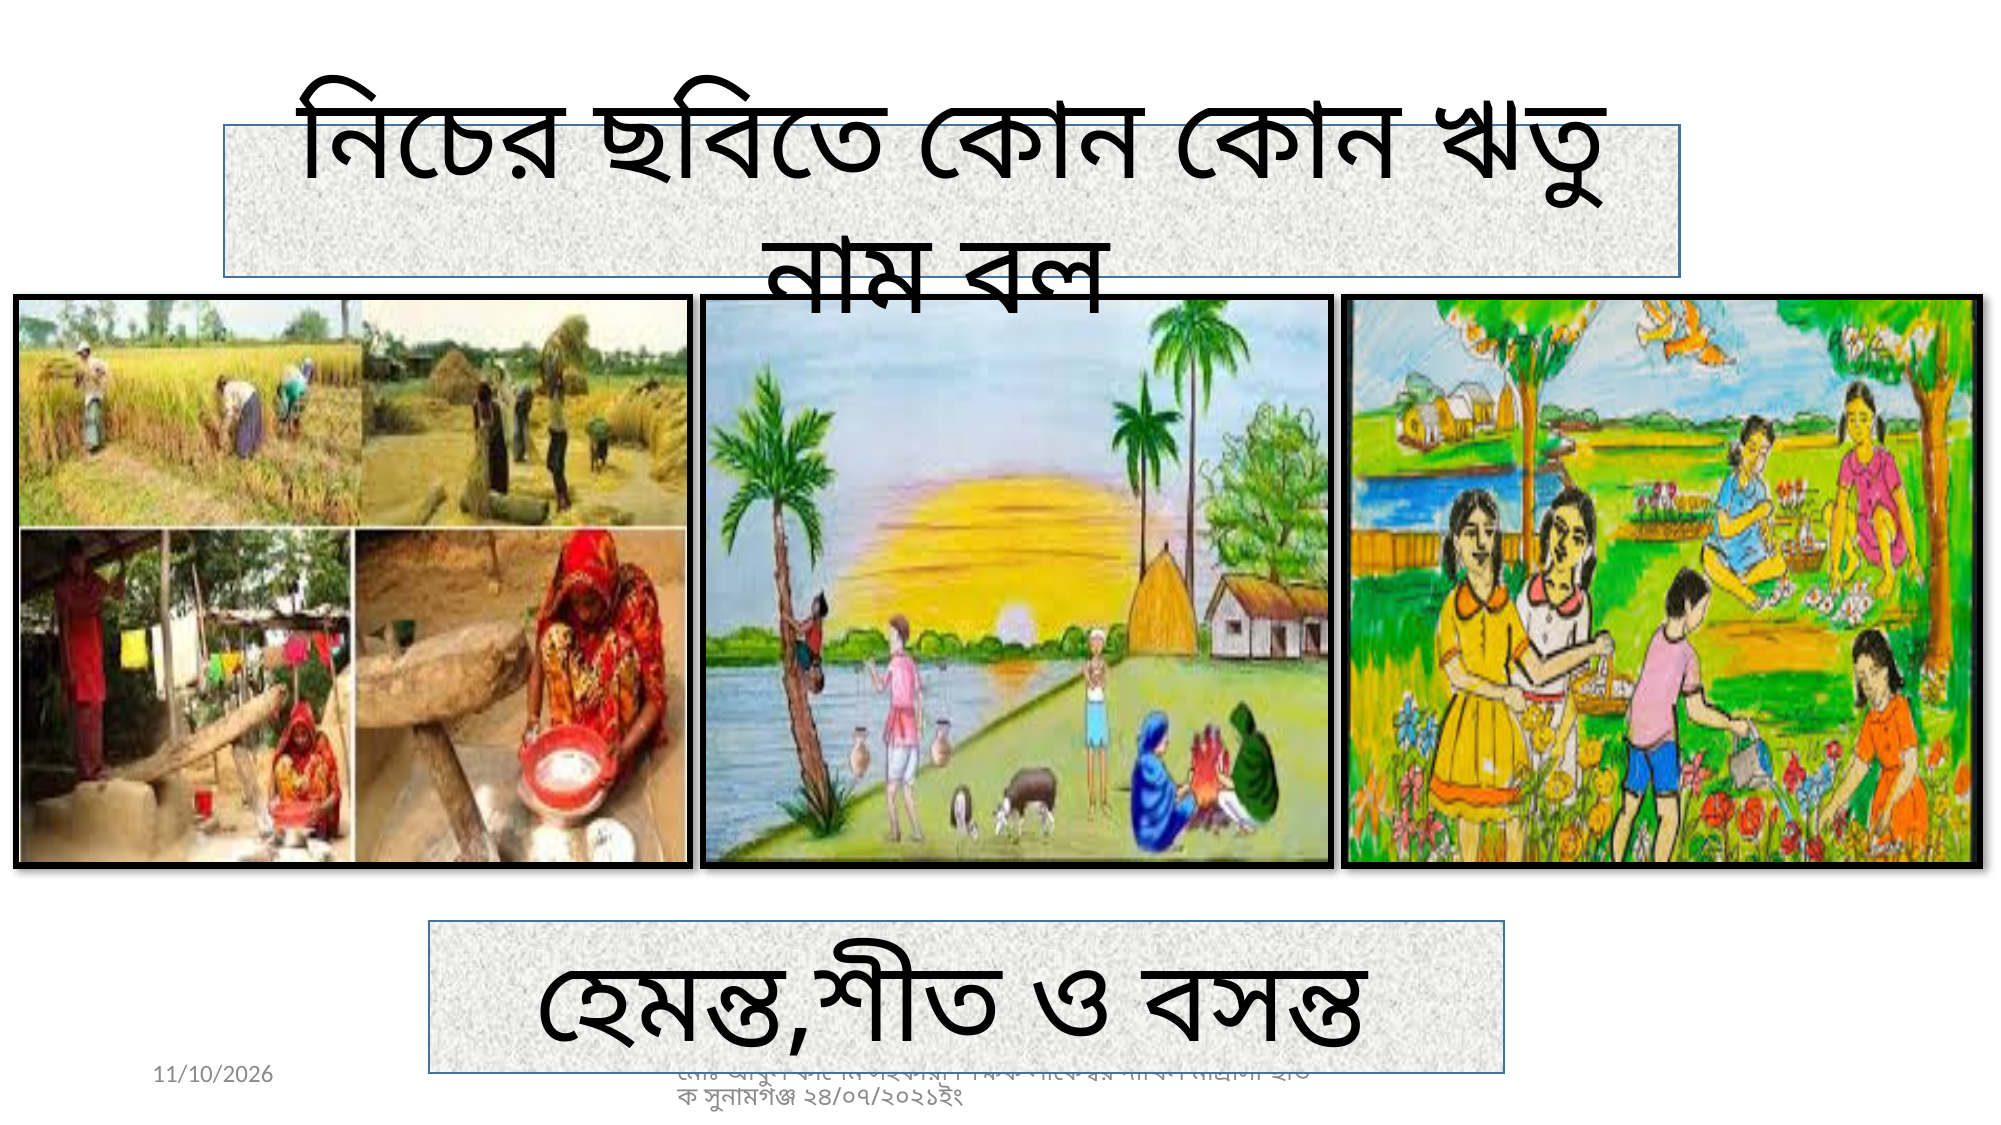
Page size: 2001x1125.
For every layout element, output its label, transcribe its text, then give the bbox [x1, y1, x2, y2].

picture [706, 299, 1329, 863]
picture [18, 299, 688, 863]
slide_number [137, 1042, 588, 1103]
picture [1347, 299, 1977, 863]
text_box নিচের ছবিতে কোন কোন ঋতু নাম বল [223, 124, 1681, 278]
text_box হেমন্ত,শীত ও বসন্ত [428, 920, 1505, 1074]
footer মোঃ আবুল কাশেম সহকারী শিক্ষক লাকেশ্বর দাখিল মাদ্রাসা ছাতক সুনামগঞ্জ ২৪/০৭/২০২১ইং [662, 1042, 1338, 1103]
